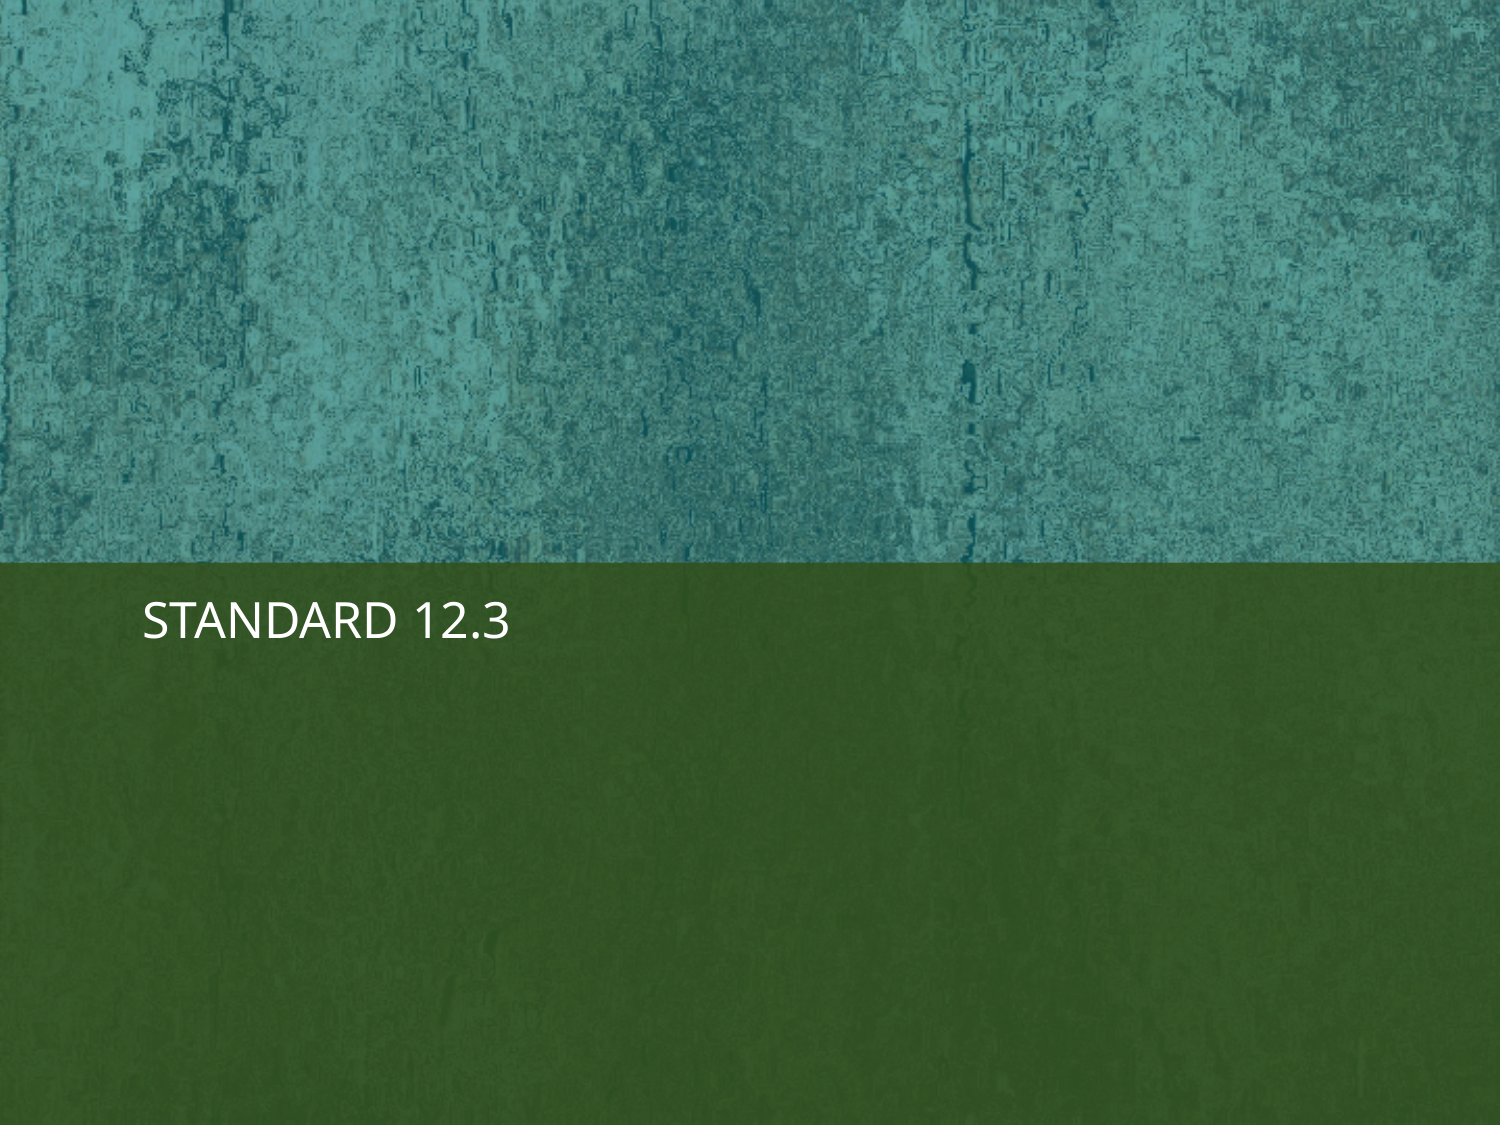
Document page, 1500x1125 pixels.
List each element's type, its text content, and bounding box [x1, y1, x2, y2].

title Standard 12.3 [127, 525, 1373, 713]
picture [0, 0, 1500, 562]
